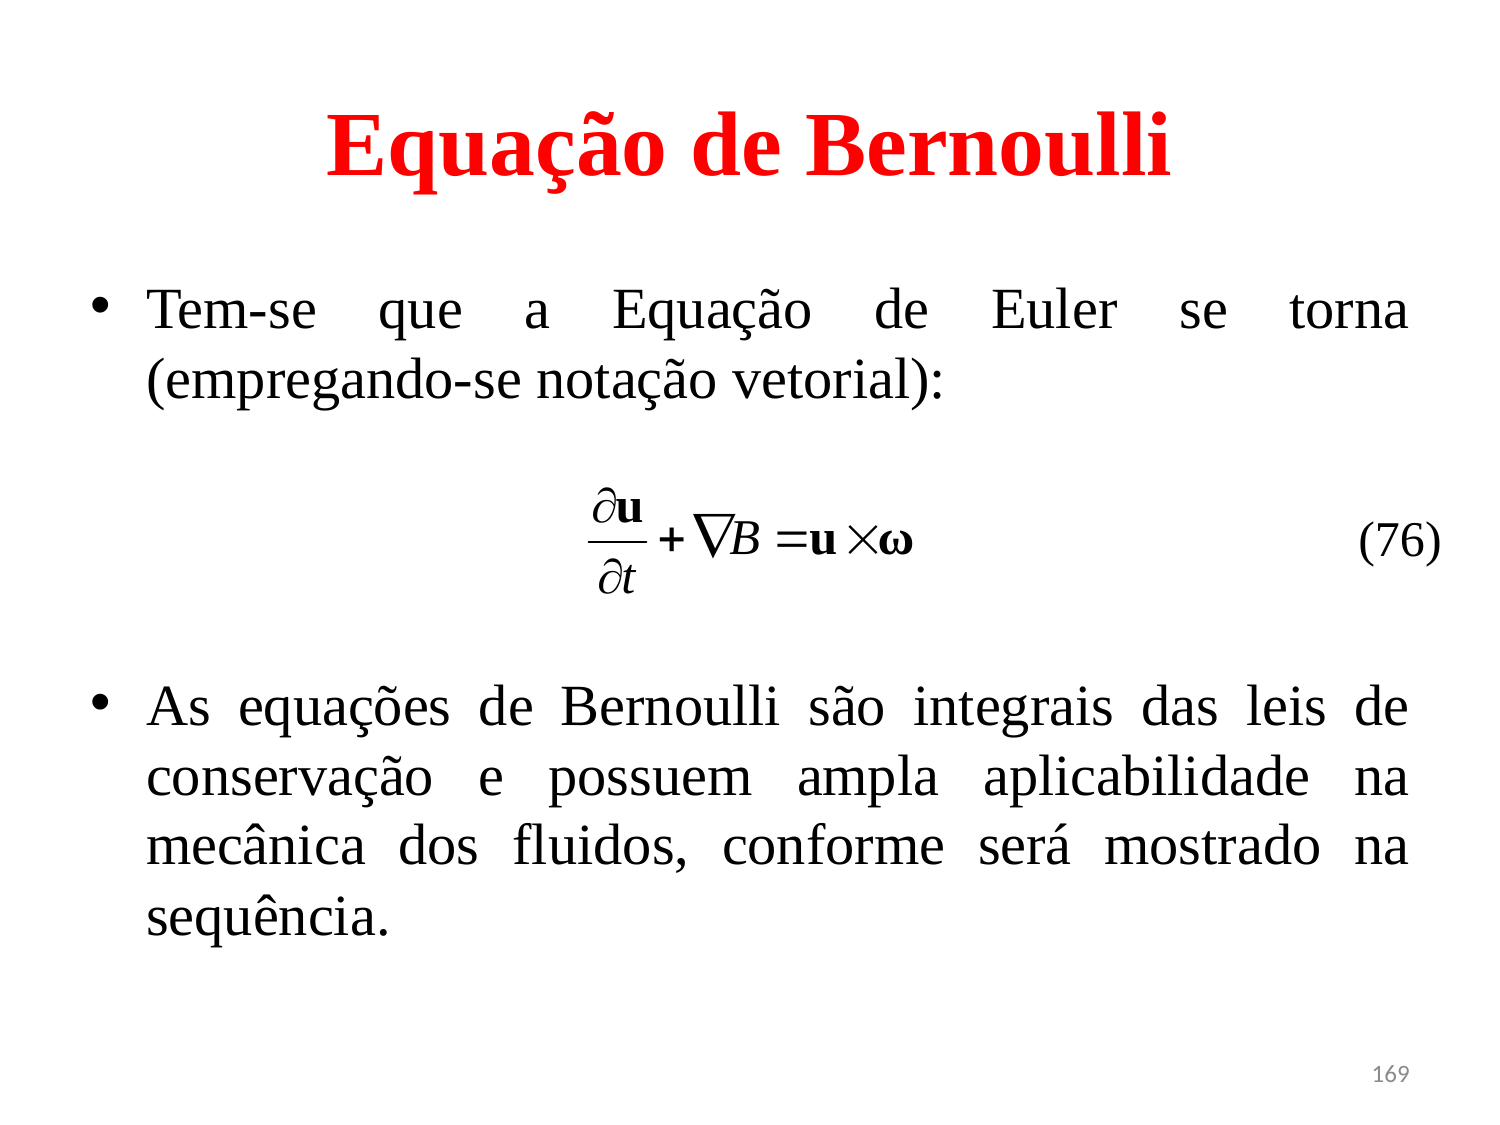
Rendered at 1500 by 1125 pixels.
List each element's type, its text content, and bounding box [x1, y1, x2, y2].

title Equação de Bernoulli [75, 45, 1425, 233]
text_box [579, 475, 924, 605]
text_box (76) [1343, 498, 1457, 574]
slide_number 169 [1074, 1042, 1425, 1103]
list Tem-se que a Equação de Euler se torna (empregando-se notação vetorial): As equações de Bernoulli são integrais das leis de conservação e possuem ampla aplicabilidade na mecânica dos fluidos, conforme será mostrado na sequência. [75, 262, 1425, 1005]
